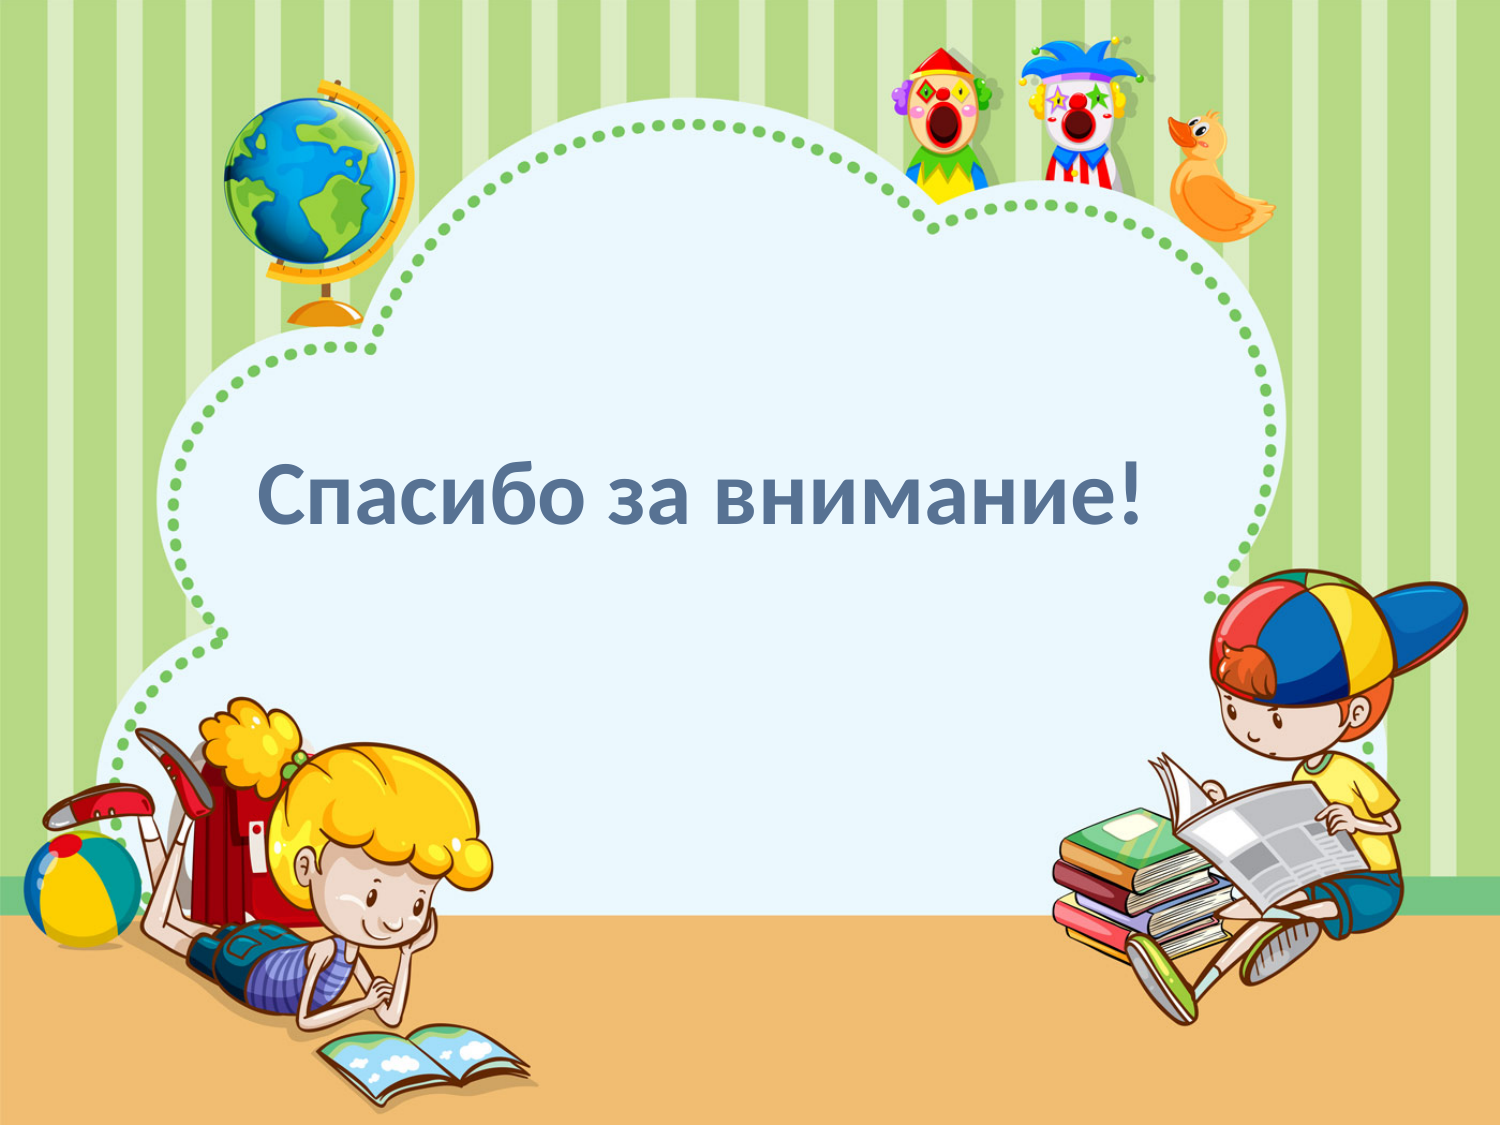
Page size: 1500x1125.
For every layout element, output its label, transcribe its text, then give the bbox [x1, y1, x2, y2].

picture [0, 0, 1500, 1125]
title Спасибо за внимание! [171, 397, 1235, 578]
